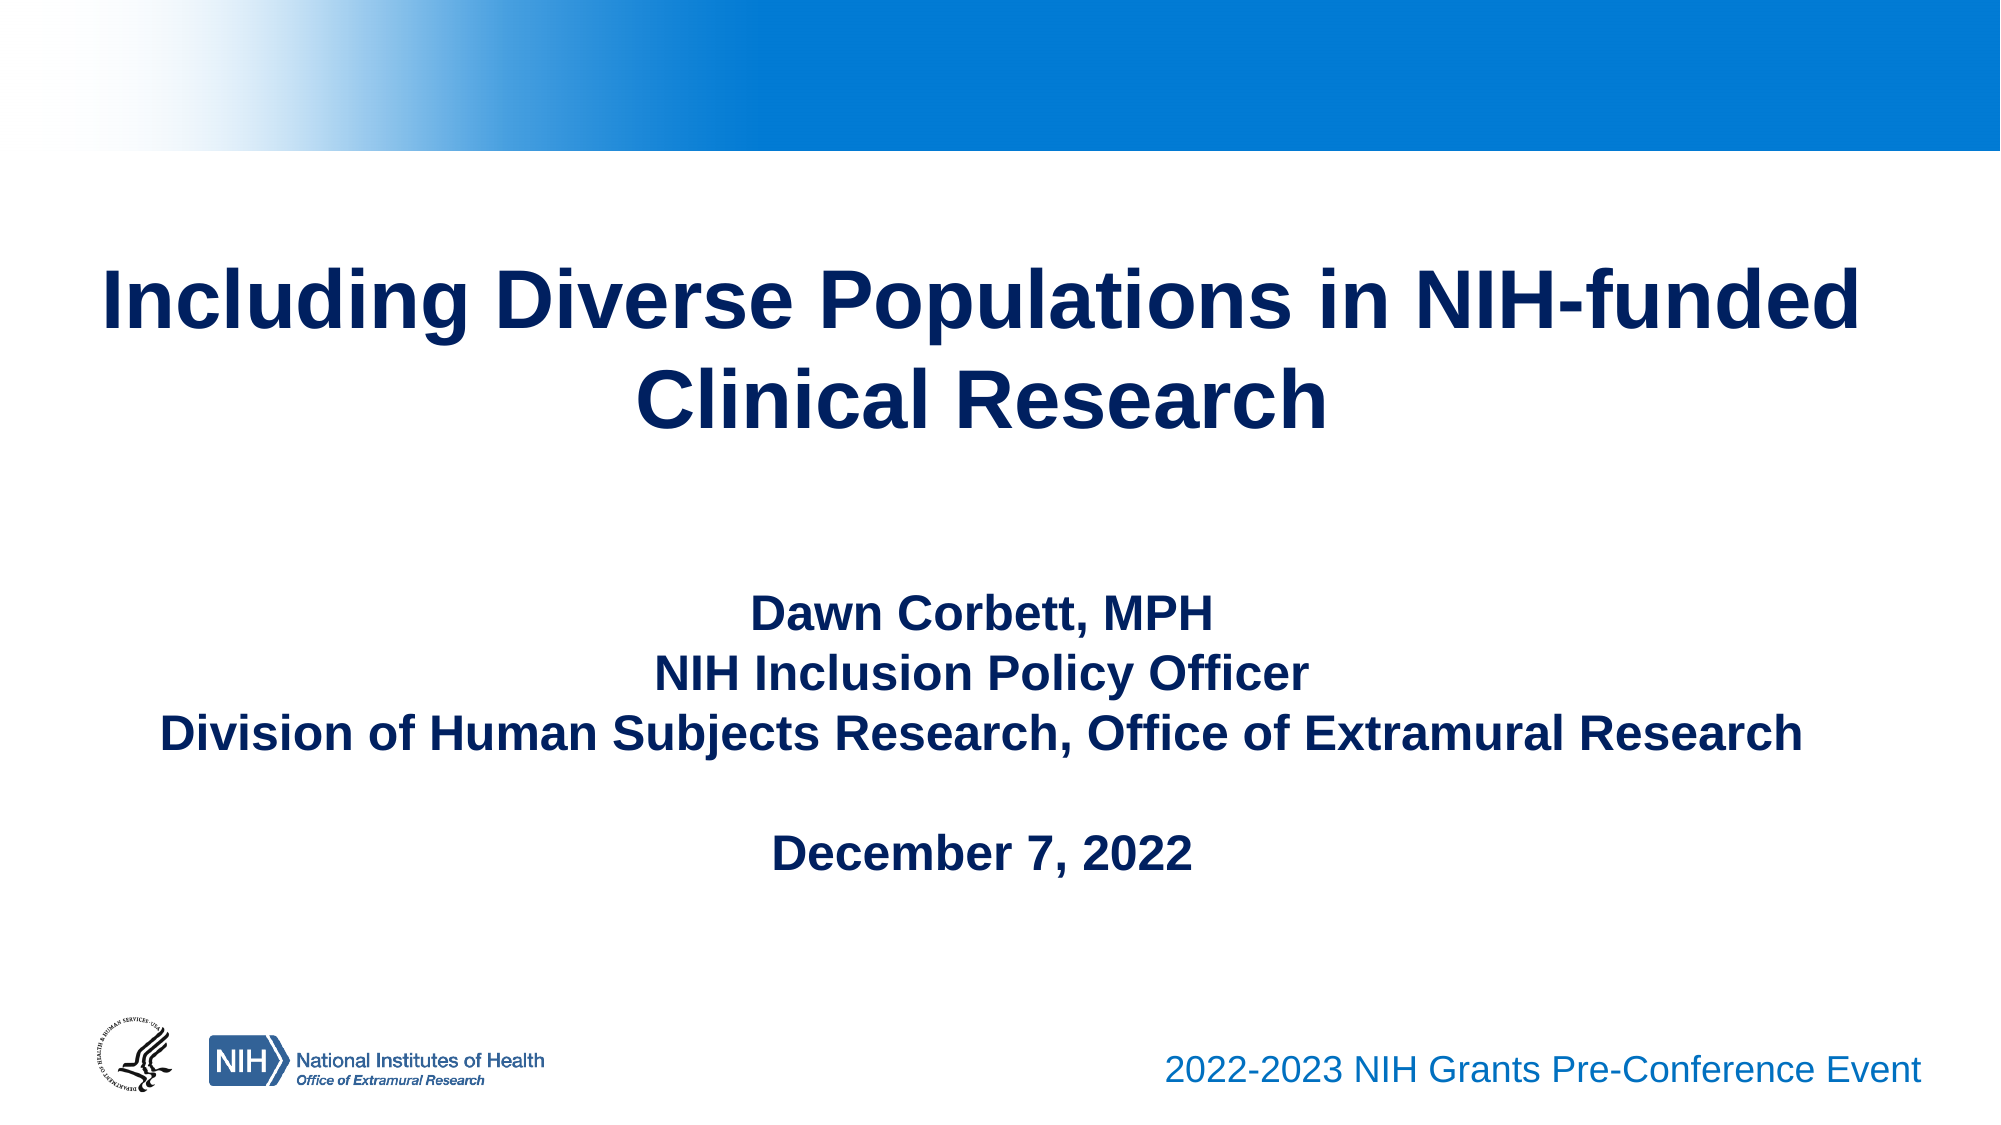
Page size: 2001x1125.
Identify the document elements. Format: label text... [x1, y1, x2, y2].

picture [0, 0, 2000, 151]
title Including Diverse Populations in NIH-funded Clinical Research Dawn Corbett, MPH NIH Inclusion Policy Officer Division of Human Subjects Research, Office of Extramural Research December 7, 2022 [57, 247, 1908, 1018]
picture [97, 1018, 173, 1093]
picture [200, 1024, 550, 1093]
text_box 2022-2023 NIH Grants Pre-Conference Event [1149, 1037, 1963, 1098]
